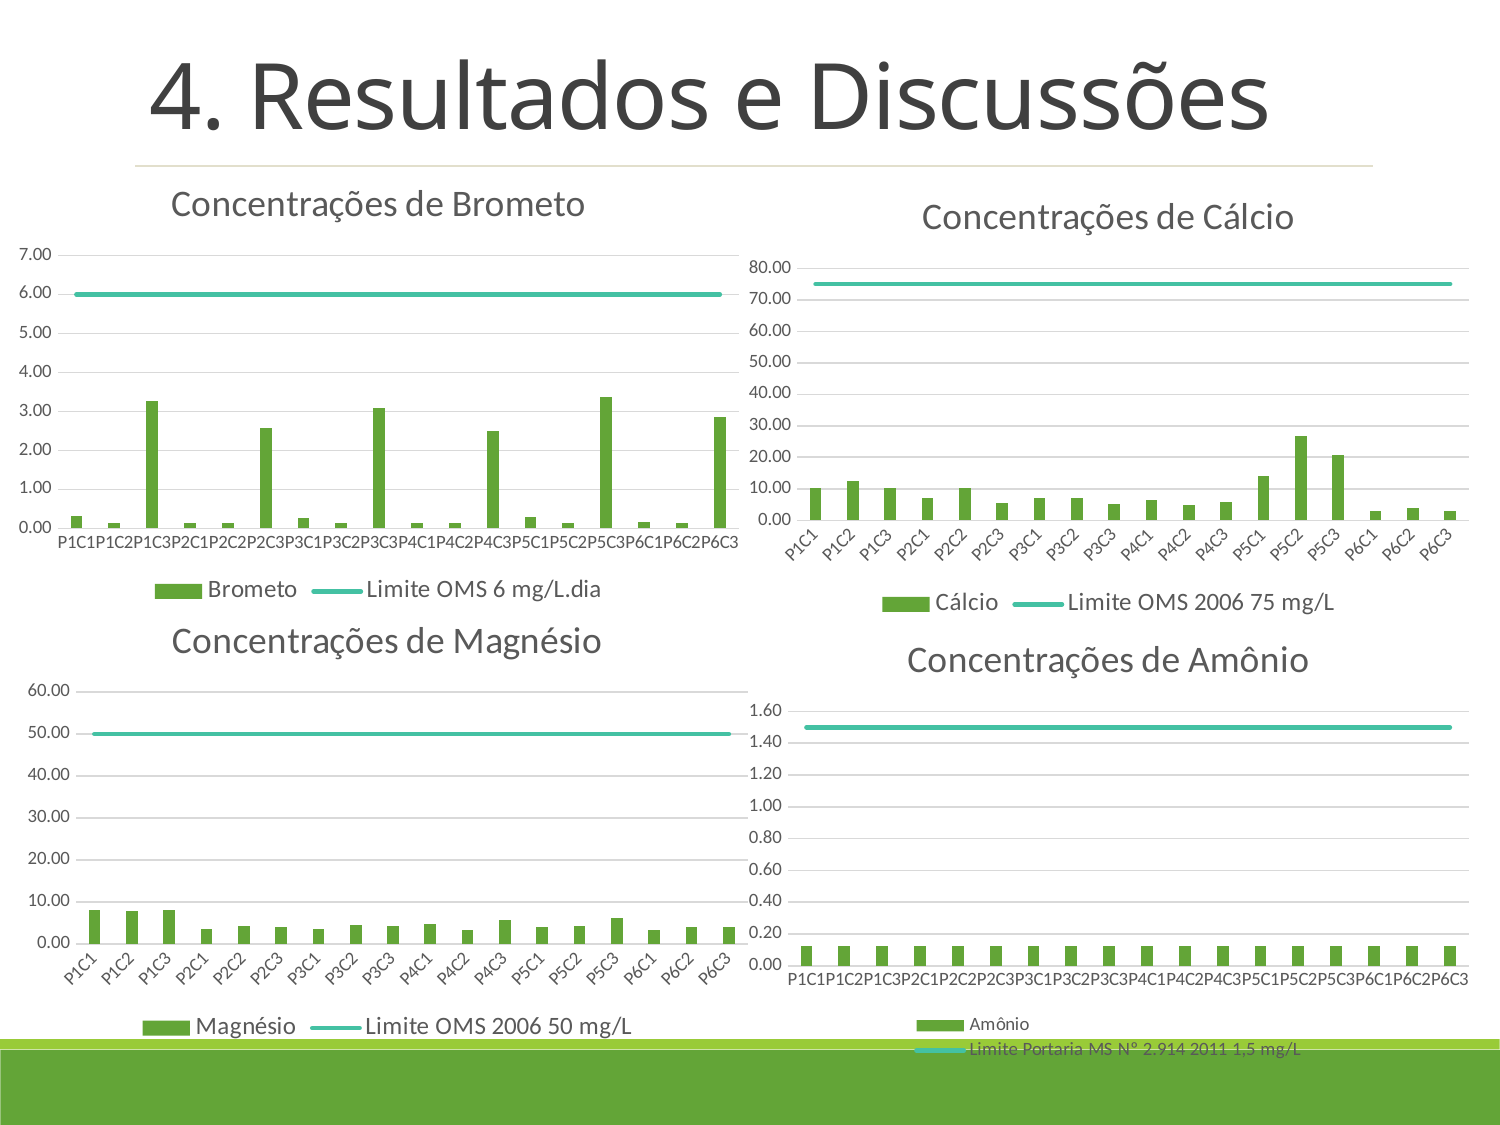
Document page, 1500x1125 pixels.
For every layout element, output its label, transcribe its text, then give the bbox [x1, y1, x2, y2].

text_box 4. Resultados e Discussões [135, 46, 1373, 162]
chart [3, 159, 1485, 1067]
